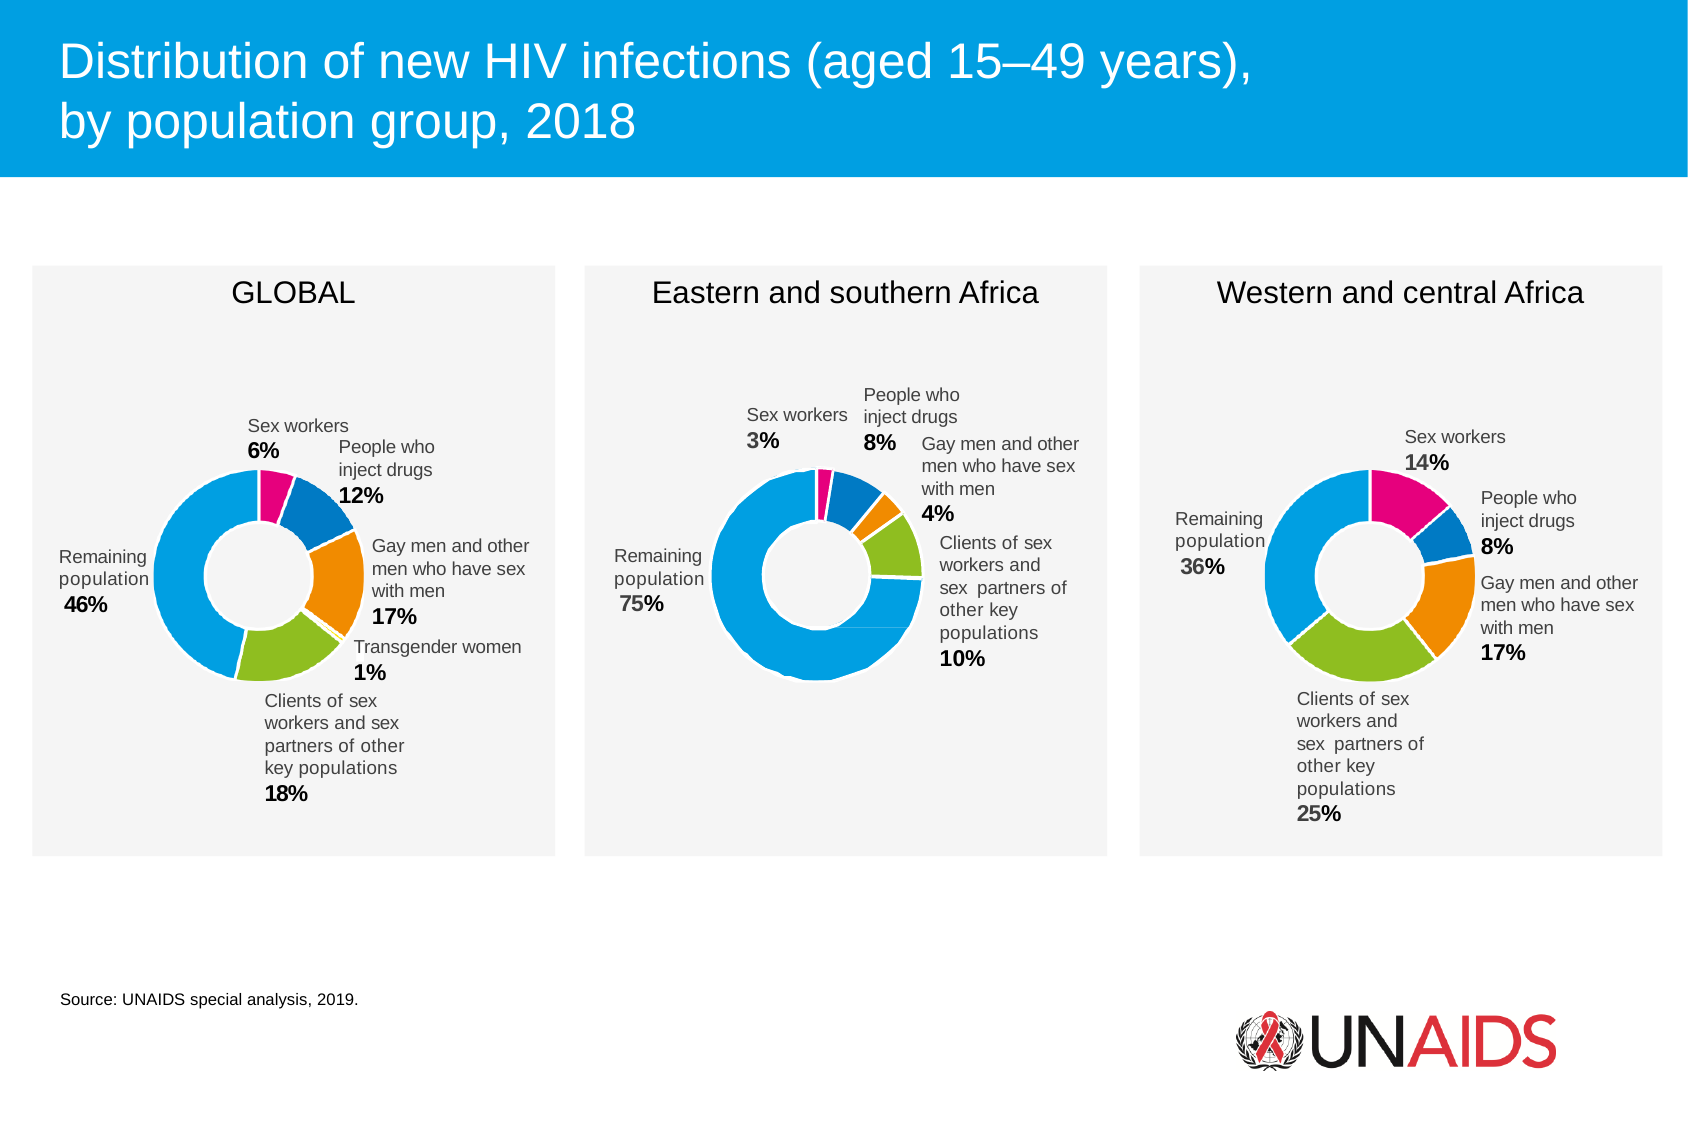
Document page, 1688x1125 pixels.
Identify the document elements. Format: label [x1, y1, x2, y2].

text_box [0, 0, 1688, 1010]
picture [1236, 1011, 1556, 1071]
